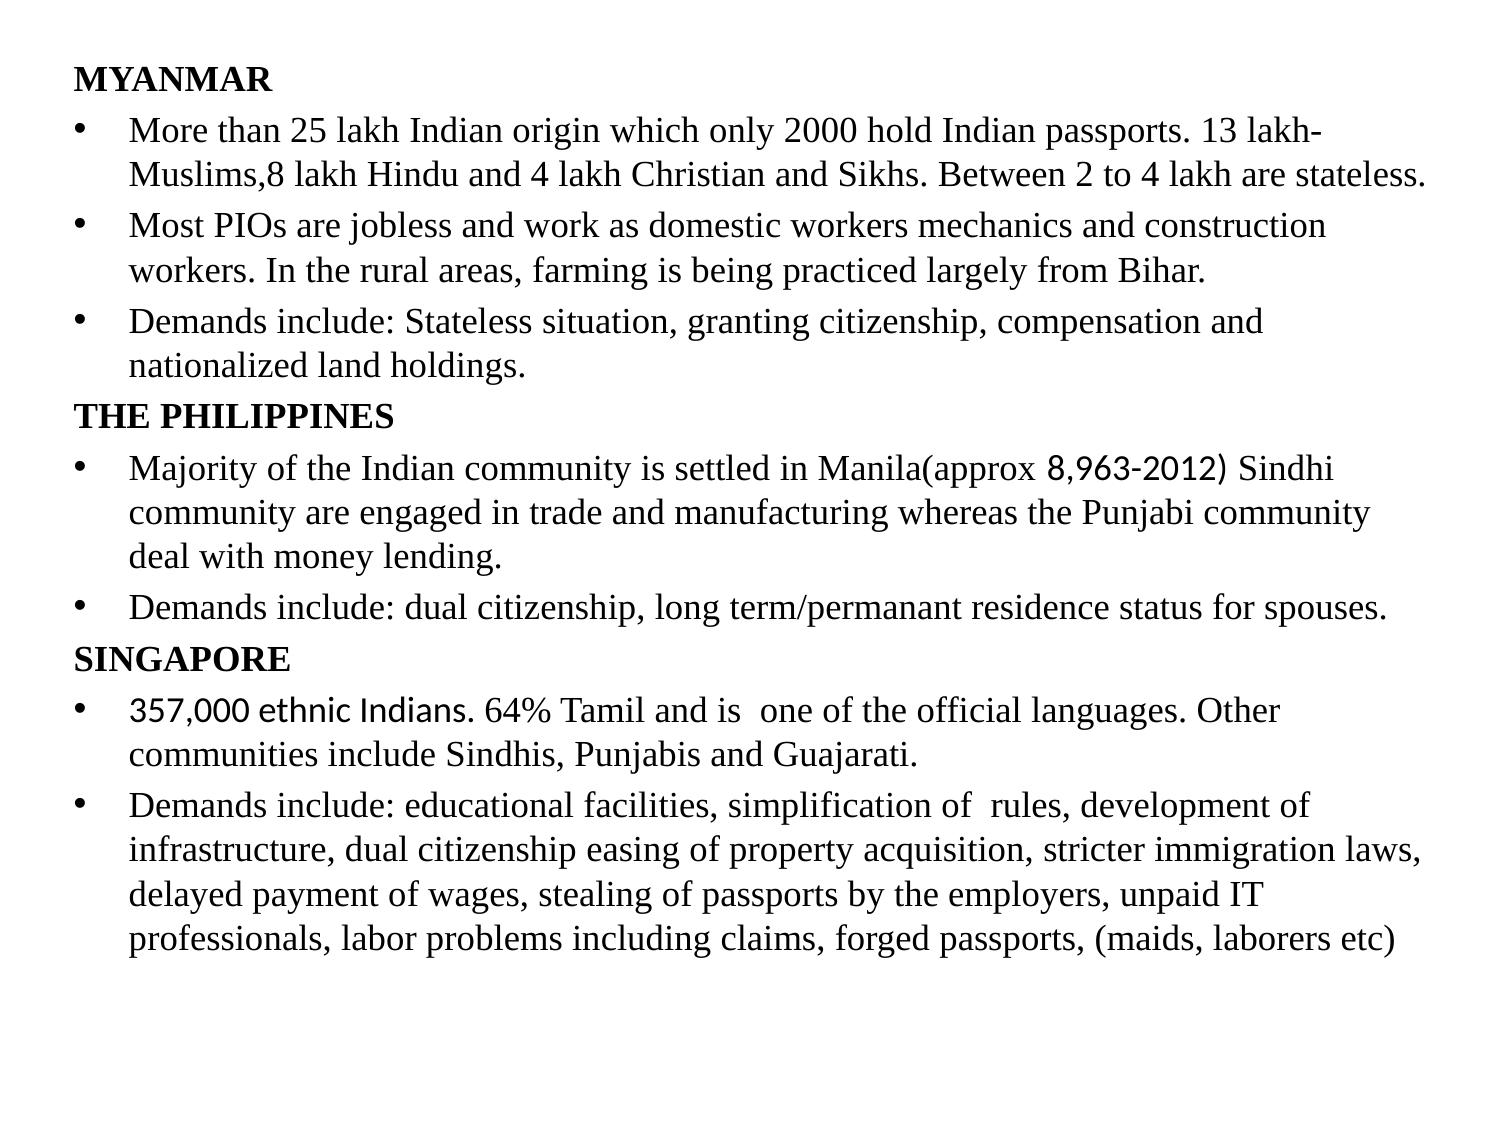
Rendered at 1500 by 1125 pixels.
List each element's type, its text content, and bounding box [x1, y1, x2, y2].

list MYANMAR More than 25 lakh Indian origin which only 2000 hold Indian passports. 13 lakh-Muslims,8 lakh Hindu and 4 lakh Christian and Sikhs. Between 2 to 4 lakh are stateless. Most PIOs are jobless and work as domestic workers mechanics and construction workers. In the rural areas, farming is being practiced largely from Bihar. Demands include: Stateless situation, granting citizenship, compensation and nationalized land holdings. THE PHILIPPINES Majority of the Indian community is settled in Manila(approx 8,963-2012) Sindhi community are engaged in trade and manufacturing whereas the Punjabi community deal with money lending. Demands include: dual citizenship, long term/permanant residence status for spouses. SINGAPORE 357,000 ethnic Indians. 64% Tamil and is one of the official languages. Other communities include Sindhis, Punjabis and Guajarati. Demands include: educational facilities, simplification of rules, development of infrastructure, dual citizenship easing of property acquisition, stricter immigration laws, delayed payment of wages, stealing of passports by the employers, unpaid IT professionals, labor problems including claims, forged passports, (maids, laborers etc) [58, 46, 1454, 1005]
